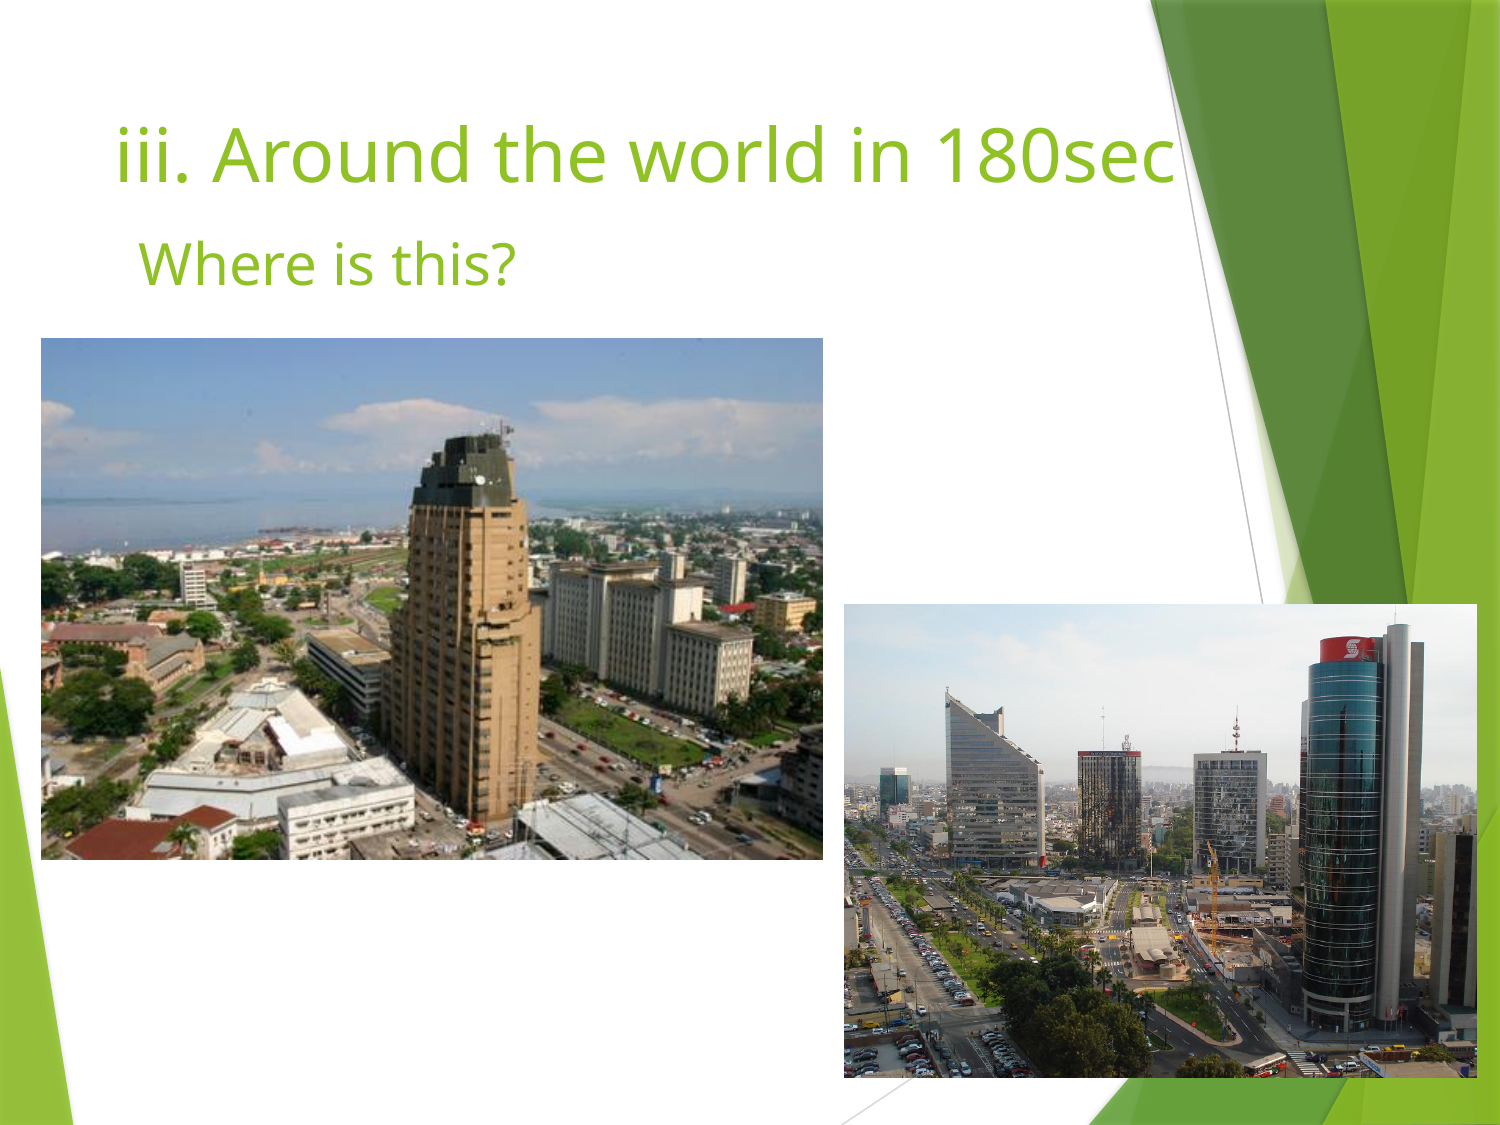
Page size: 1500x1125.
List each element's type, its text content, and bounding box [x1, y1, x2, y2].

picture [843, 603, 1477, 1079]
title iii. Around the world in 180sec [99, 99, 1211, 317]
text_box Where is this? [123, 219, 1211, 340]
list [40, 337, 823, 861]
